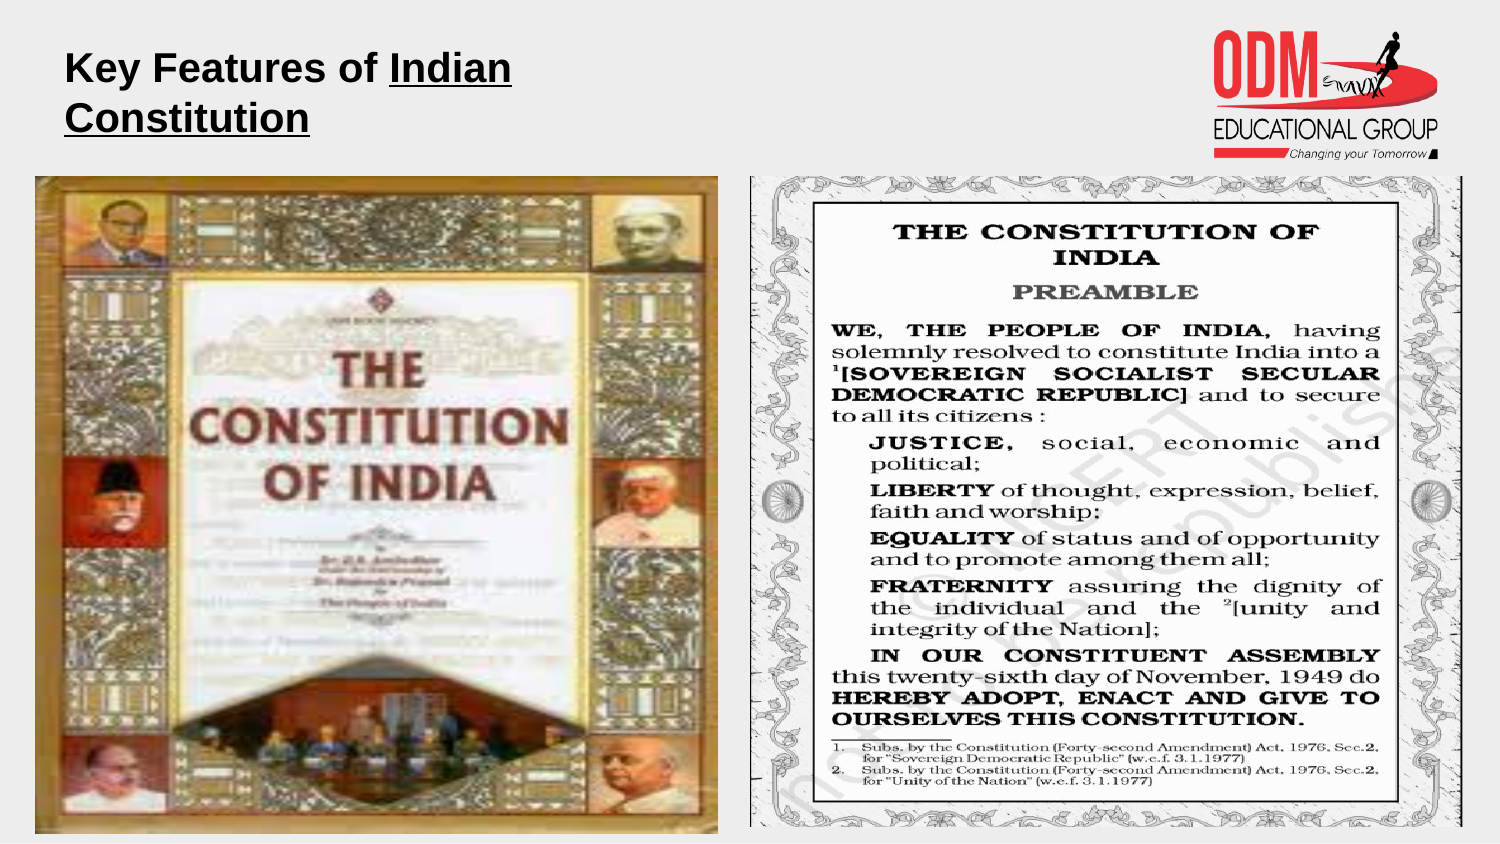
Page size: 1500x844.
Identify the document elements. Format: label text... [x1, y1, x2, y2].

text_box [750, 176, 1463, 827]
text_box [0, 0, 1500, 844]
text_box [1214, 30, 1438, 160]
picture [34, 176, 718, 834]
text_box Key Features of Indian Constitution [62, 38, 718, 141]
